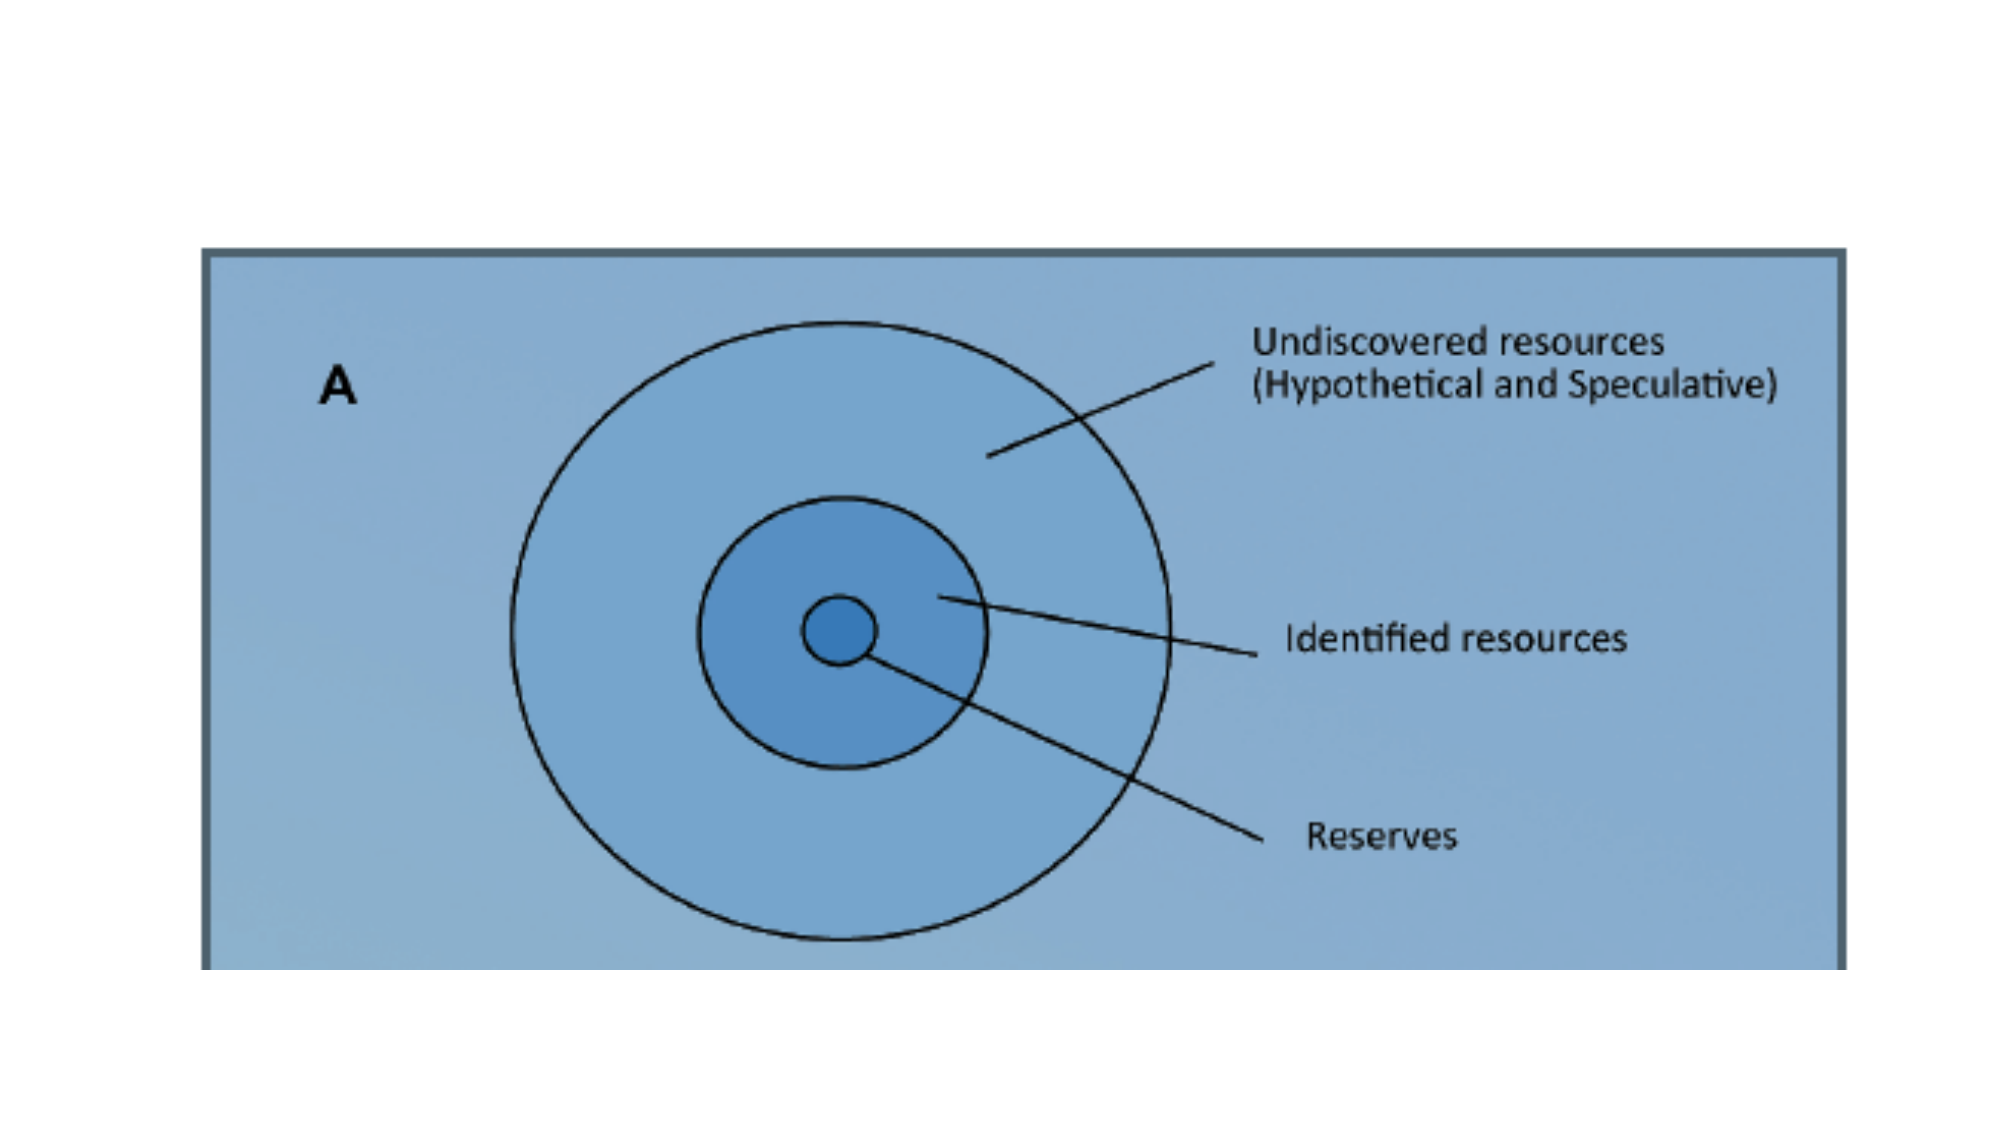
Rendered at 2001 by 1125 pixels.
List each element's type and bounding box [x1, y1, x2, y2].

picture [172, 243, 1873, 971]
